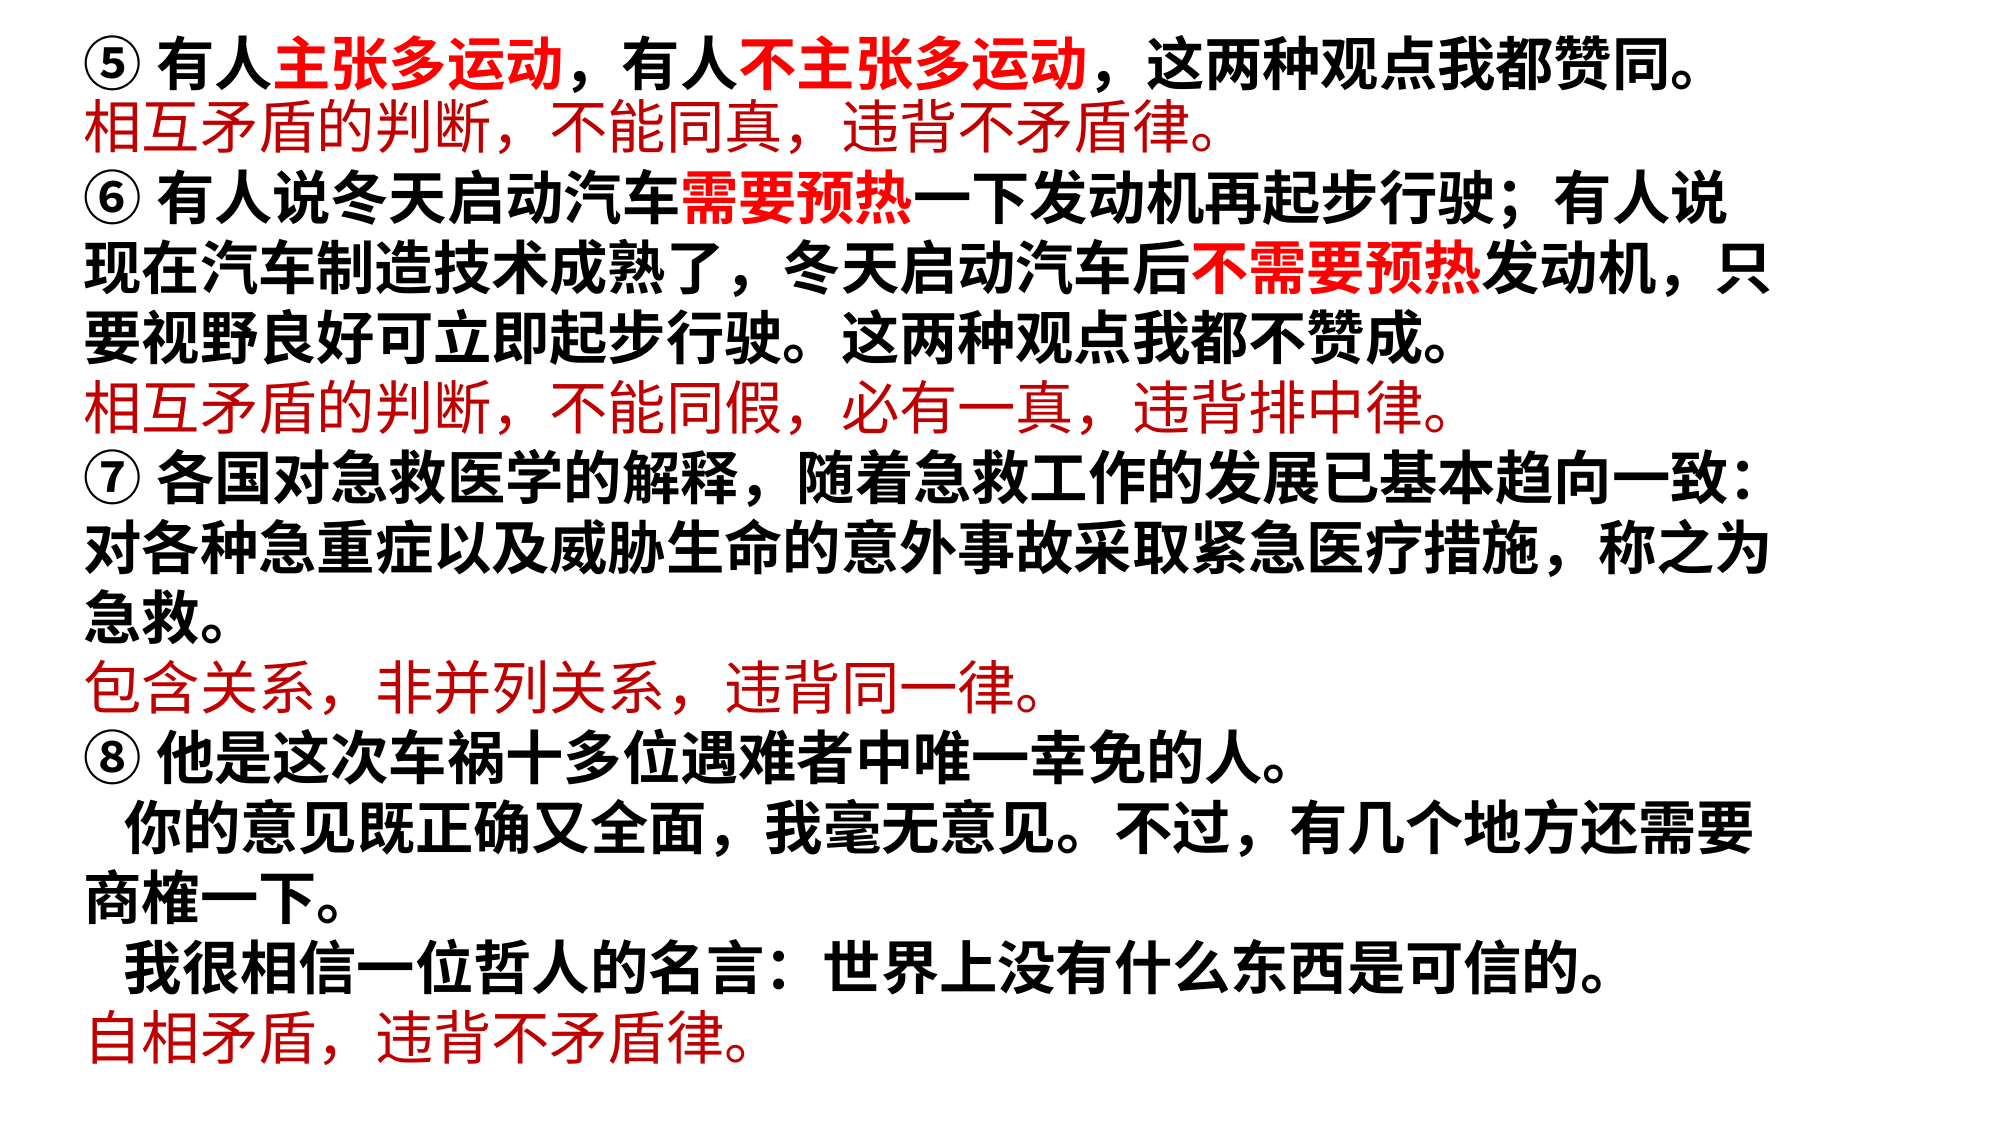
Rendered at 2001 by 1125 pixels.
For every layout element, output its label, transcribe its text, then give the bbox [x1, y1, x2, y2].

text_box ⑤有人主张多运动，有人不主张多运动，这两种观点我都赞同。 相互矛盾的判断，不能同真，违背不矛盾律。 ⑥有人说冬天启动汽车需要预热一下发动机再起步行驶；有人说现在汽车制造技术成熟了，冬天启动汽车后不需要预热发动机，只要视野良好可立即起步行驶。这两种观点我都不赞成。 相互矛盾的判断，不能同假，必有一真，违背排中律。 ⑦各国对急救医学的解释，随着急救工作的发展已基本趋向一致：对各种急重症以及威胁生命的意外事故采取紧急医疗措施，称之为急救。 包含关系，非并列关系，违背同一律。 ⑧他是这次车祸十多位遇难者中唯一幸免的人。 你的意见既正确又全面，我毫无意见。不过，有几个地方还需要商榷一下。 我很相信一位哲人的名言：世界上没有什么东西是可信的。 自相矛盾，违背不矛盾律。 [68, 28, 1797, 1125]
